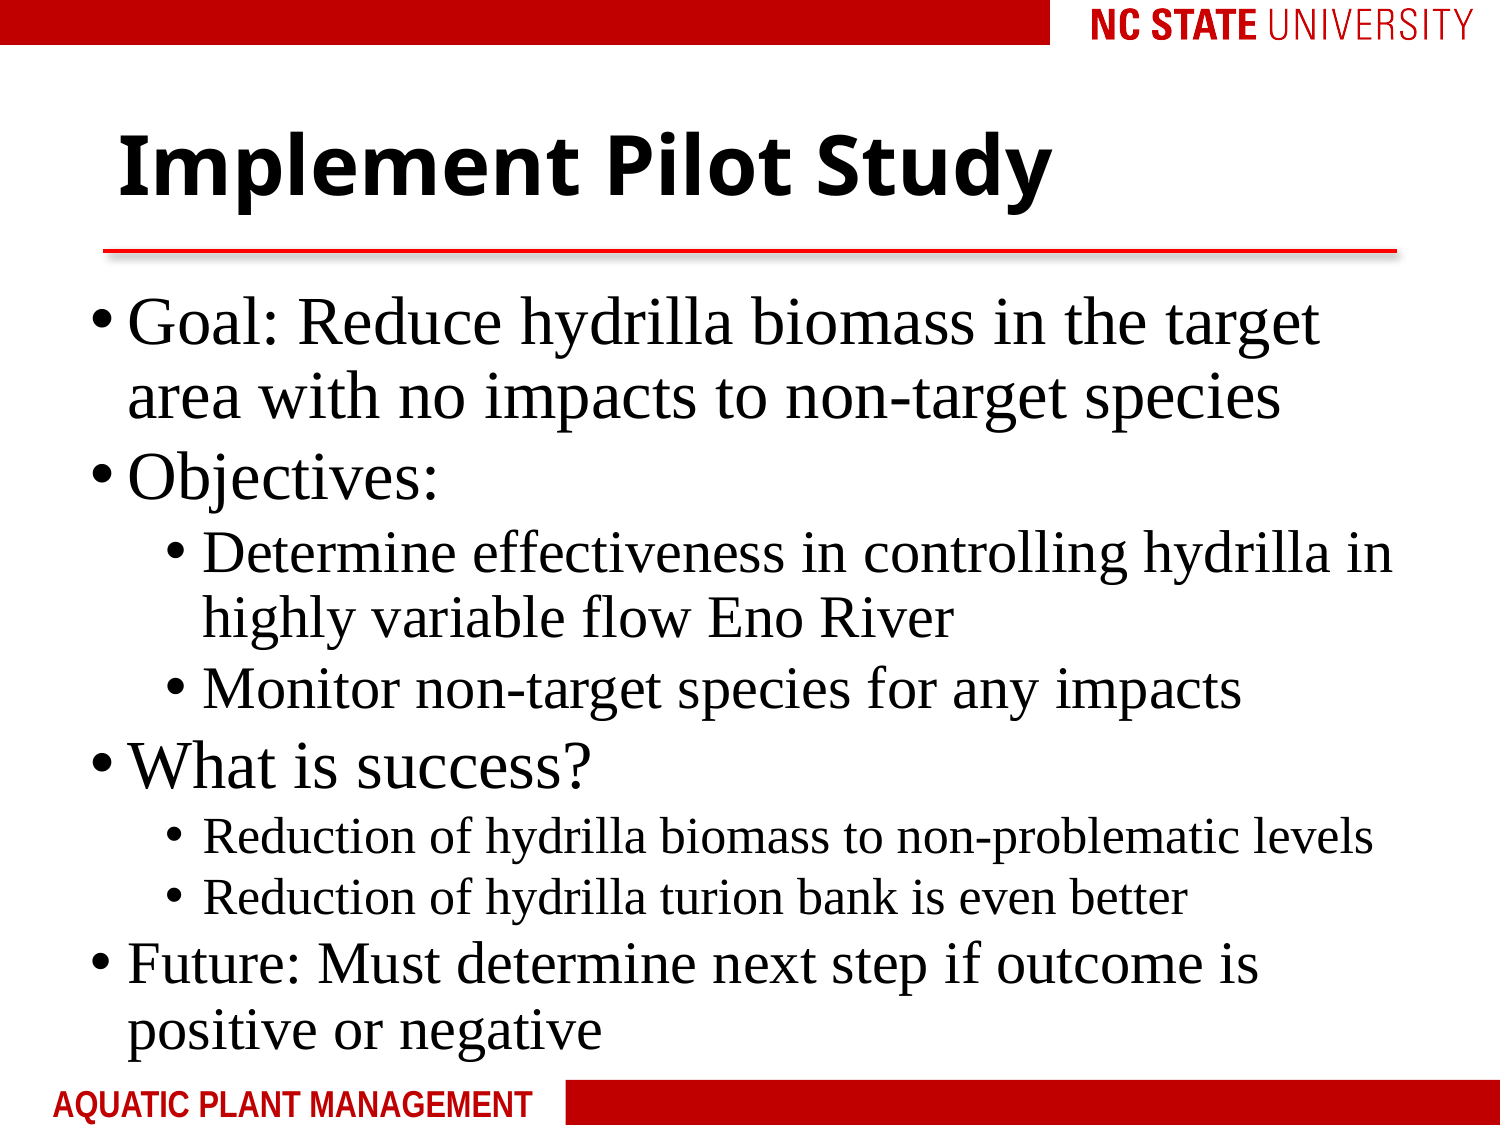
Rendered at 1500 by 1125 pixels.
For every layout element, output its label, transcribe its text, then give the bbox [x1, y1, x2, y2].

picture [1082, 0, 1480, 52]
title Implement Pilot Study [103, 59, 1397, 277]
list Goal: Reduce hydrilla biomass in the target area with no impacts to non-target species Objectives: Determine effectiveness in controlling hydrilla in highly variable flow Eno River Monitor non-target species for any impacts What is success? Reduction of hydrilla biomass to non-problematic levels Reduction of hydrilla turion bank is even better Future: Must determine next step if outcome is positive or negative [75, 277, 1425, 1075]
